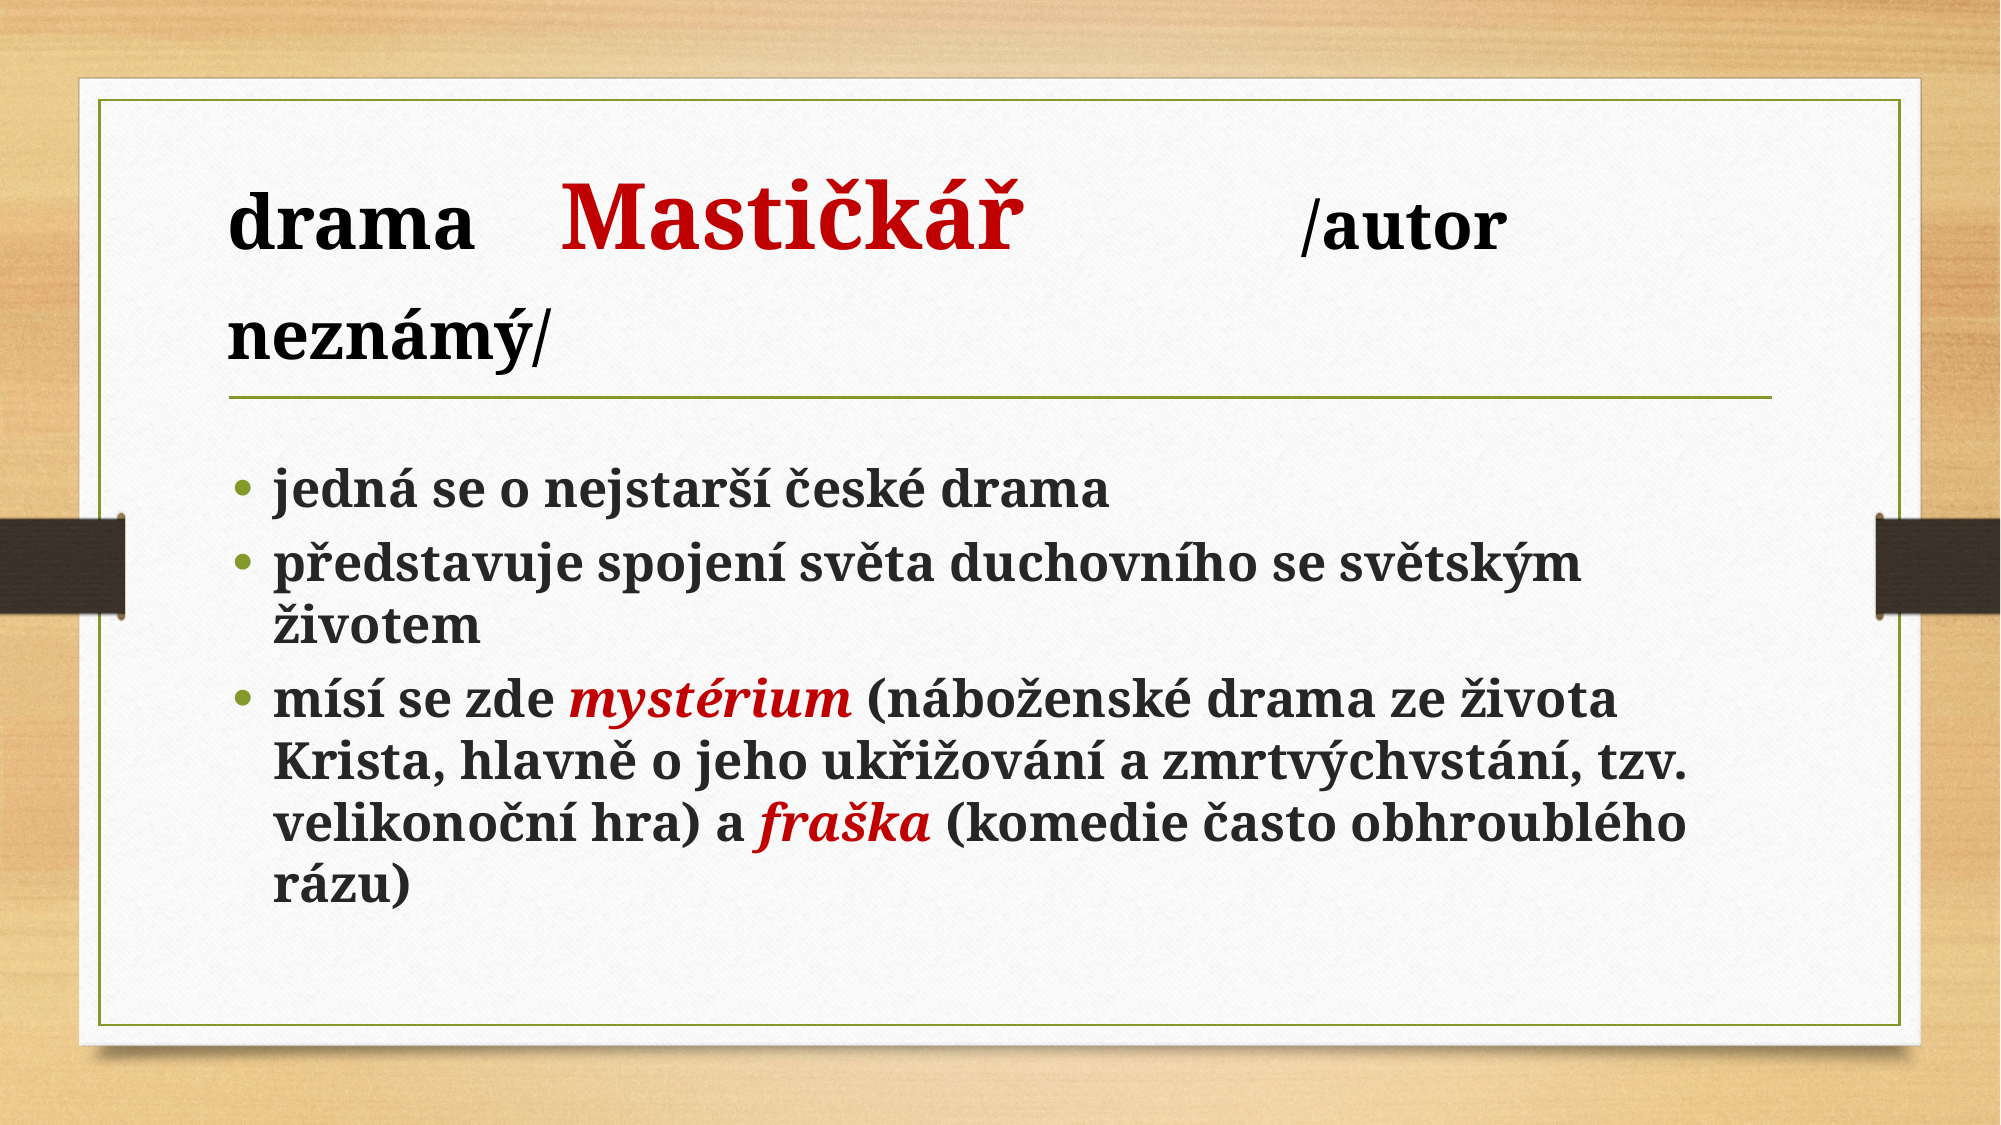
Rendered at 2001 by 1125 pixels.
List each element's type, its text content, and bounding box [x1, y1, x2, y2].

list jedná se o nejstarší české drama představuje spojení světa duchovního se světským životem mísí se zde mystérium (náboženské drama ze života Krista, hlavně o jeho ukřižování a zmrtvýchvstání, tzv. velikonoční hra) a fraška (komedie často obhroublého rázu) [217, 422, 1788, 935]
title drama Mastičkář /autor neznámý/ [212, 161, 1788, 375]
picture [0, 0, 2001, 1125]
